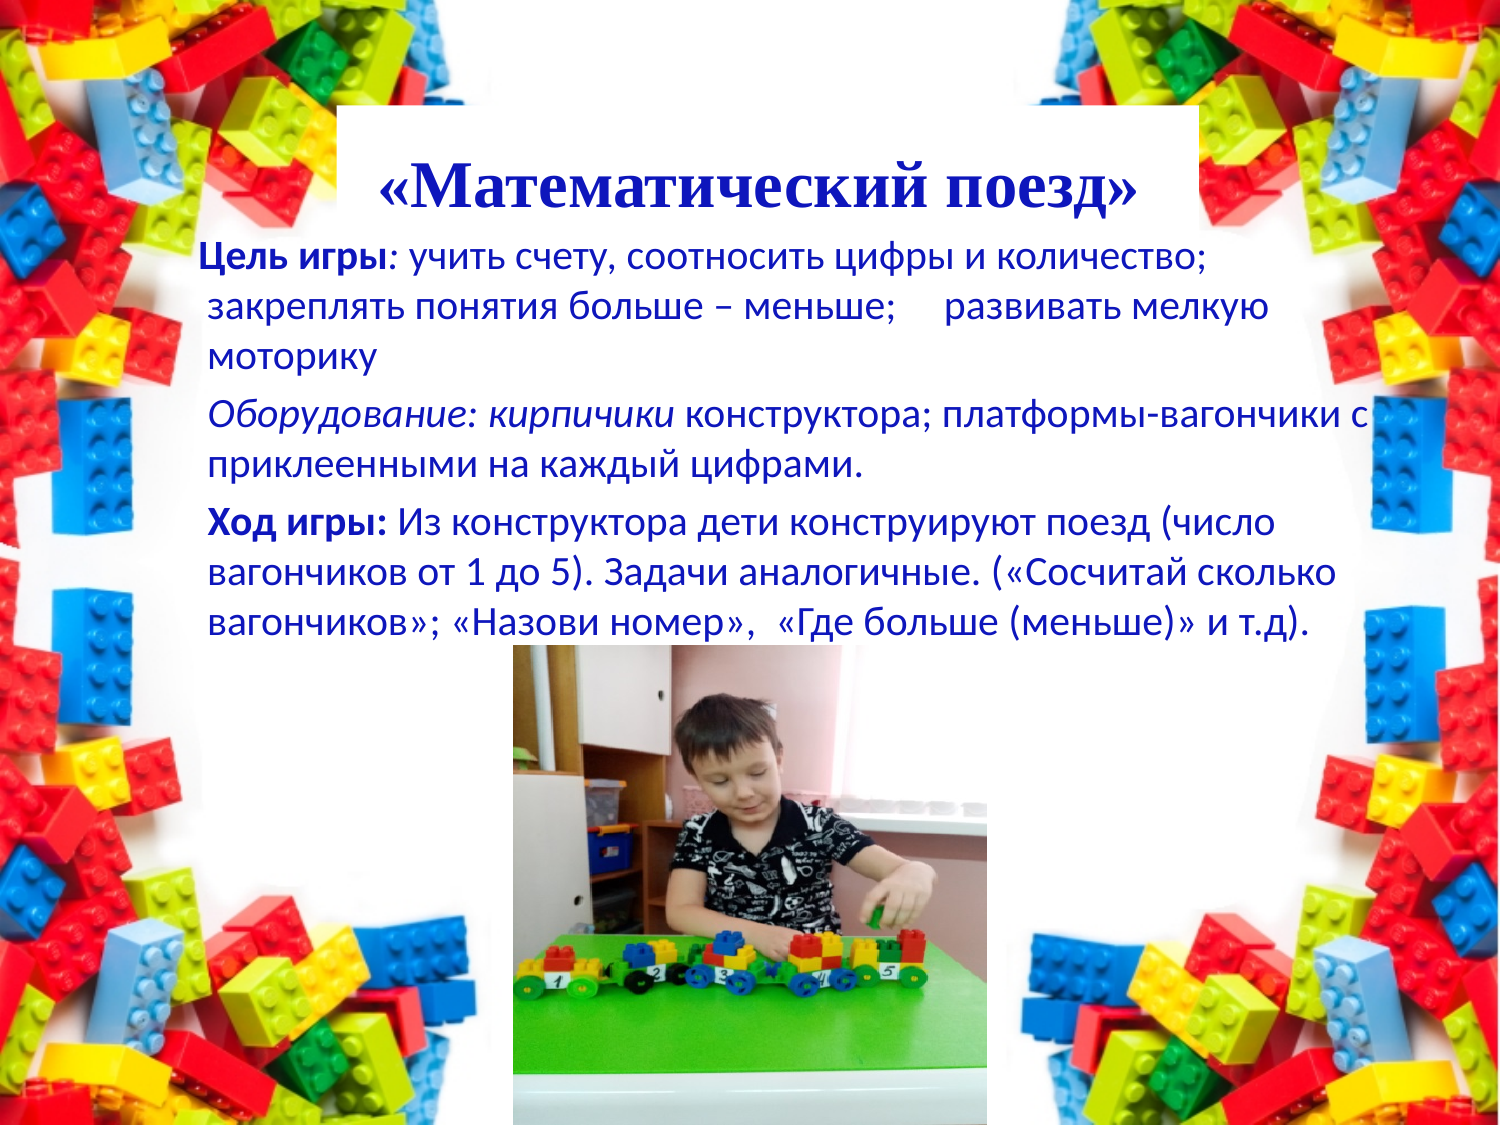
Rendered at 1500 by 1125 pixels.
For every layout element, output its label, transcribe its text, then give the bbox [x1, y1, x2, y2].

title «Математический поезд» [336, 105, 1199, 219]
list Цель игры: учить счету, соотносить цифры и количество; закреплять понятия больше – меньше; развивать мелкую моторику Оборудование: кирпичики конструктора; платформы-вагончики с приклеенными на каждый цифрами. Ход игры: Из конструктора дети конструируют поезд (число вагончиков от 1 до 5). Задачи аналогичные. («Сосчитай сколько вагончиков»; «Назови номер», «Где больше (меньше)» и т.д). [135, 219, 1427, 705]
picture [0, 0, 1500, 1125]
